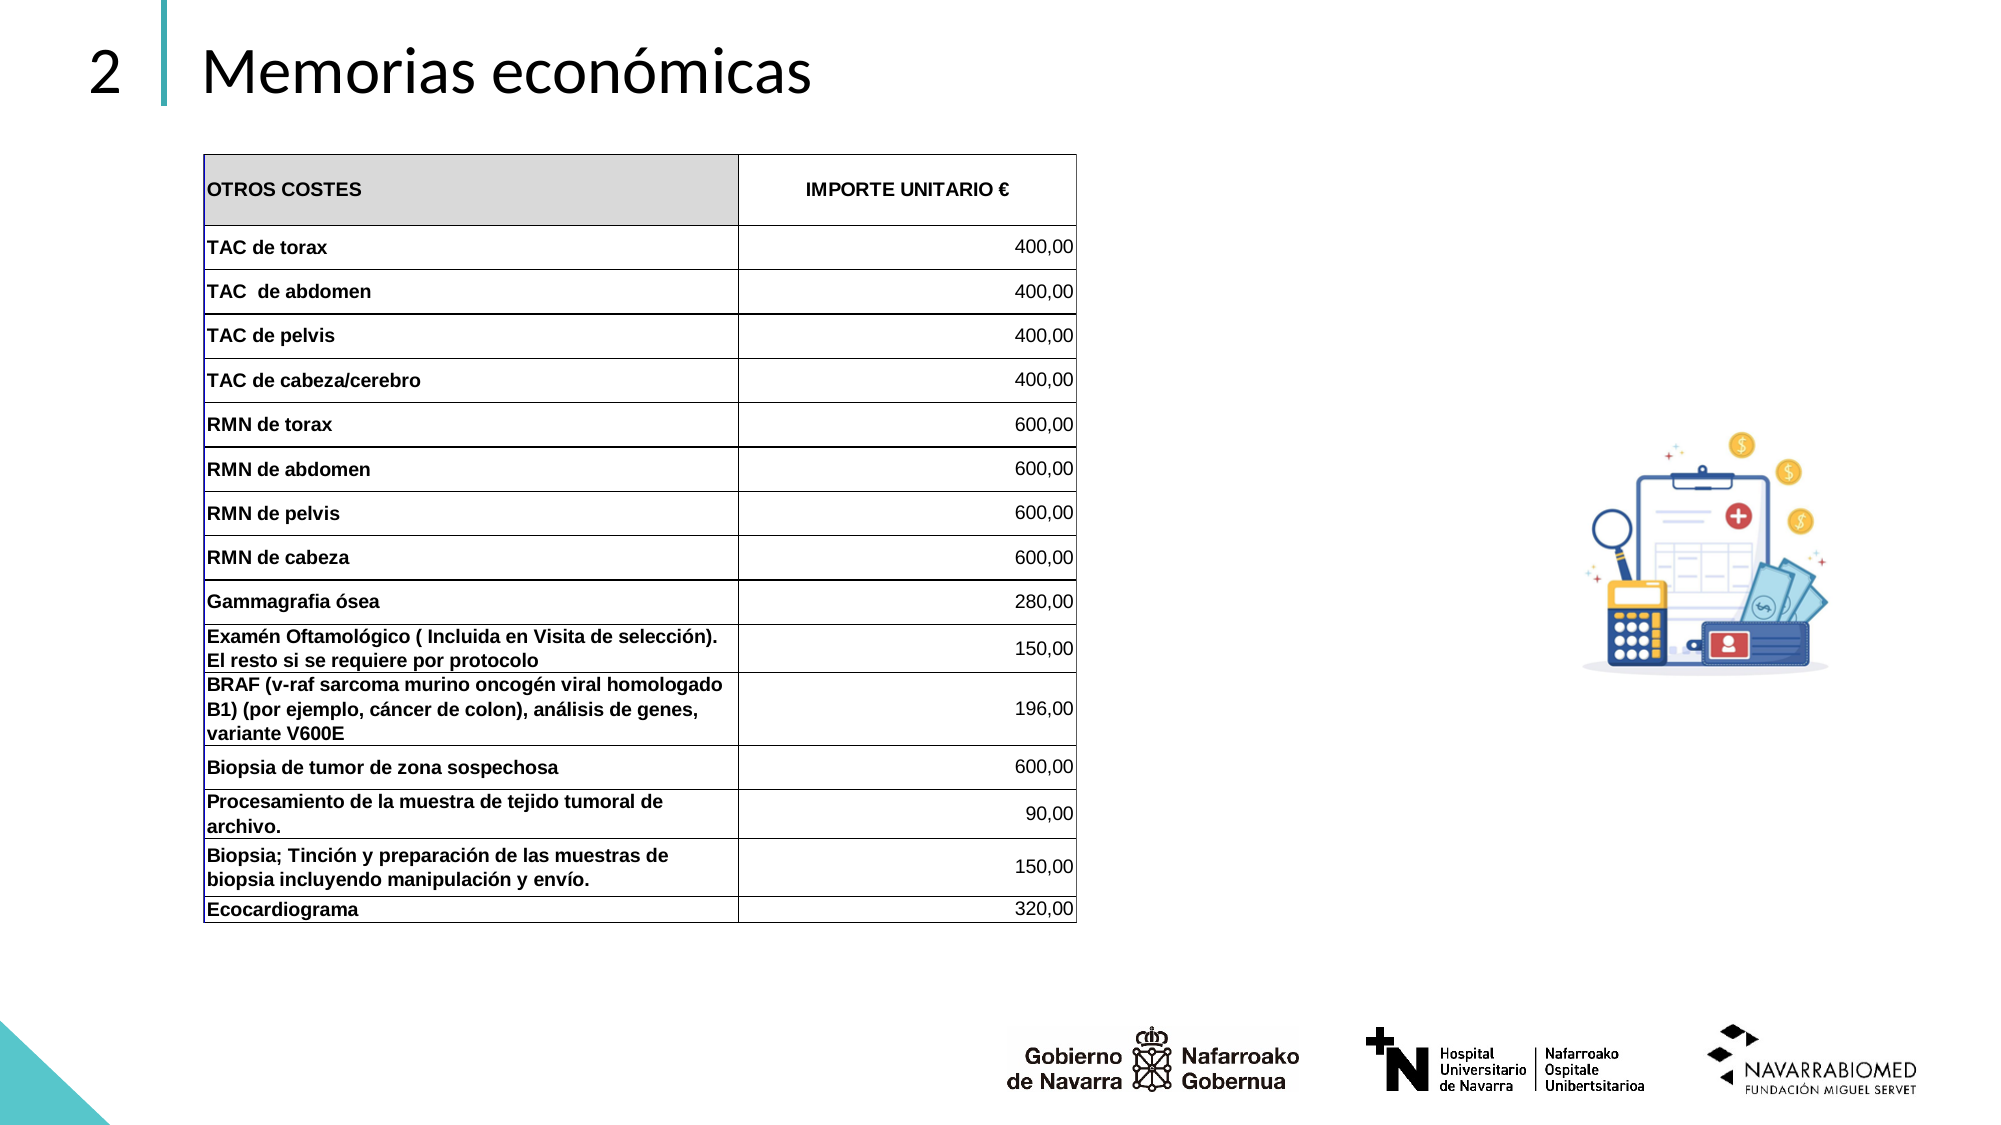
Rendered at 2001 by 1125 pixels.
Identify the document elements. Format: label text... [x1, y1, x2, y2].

text_box 2 [73, 18, 164, 114]
text_box Memorias económicas [186, 18, 1245, 114]
picture [1703, 1020, 1919, 1098]
picture [1007, 1026, 1299, 1092]
picture [1366, 1027, 1644, 1091]
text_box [203, 154, 1078, 924]
picture [1505, 413, 1906, 695]
